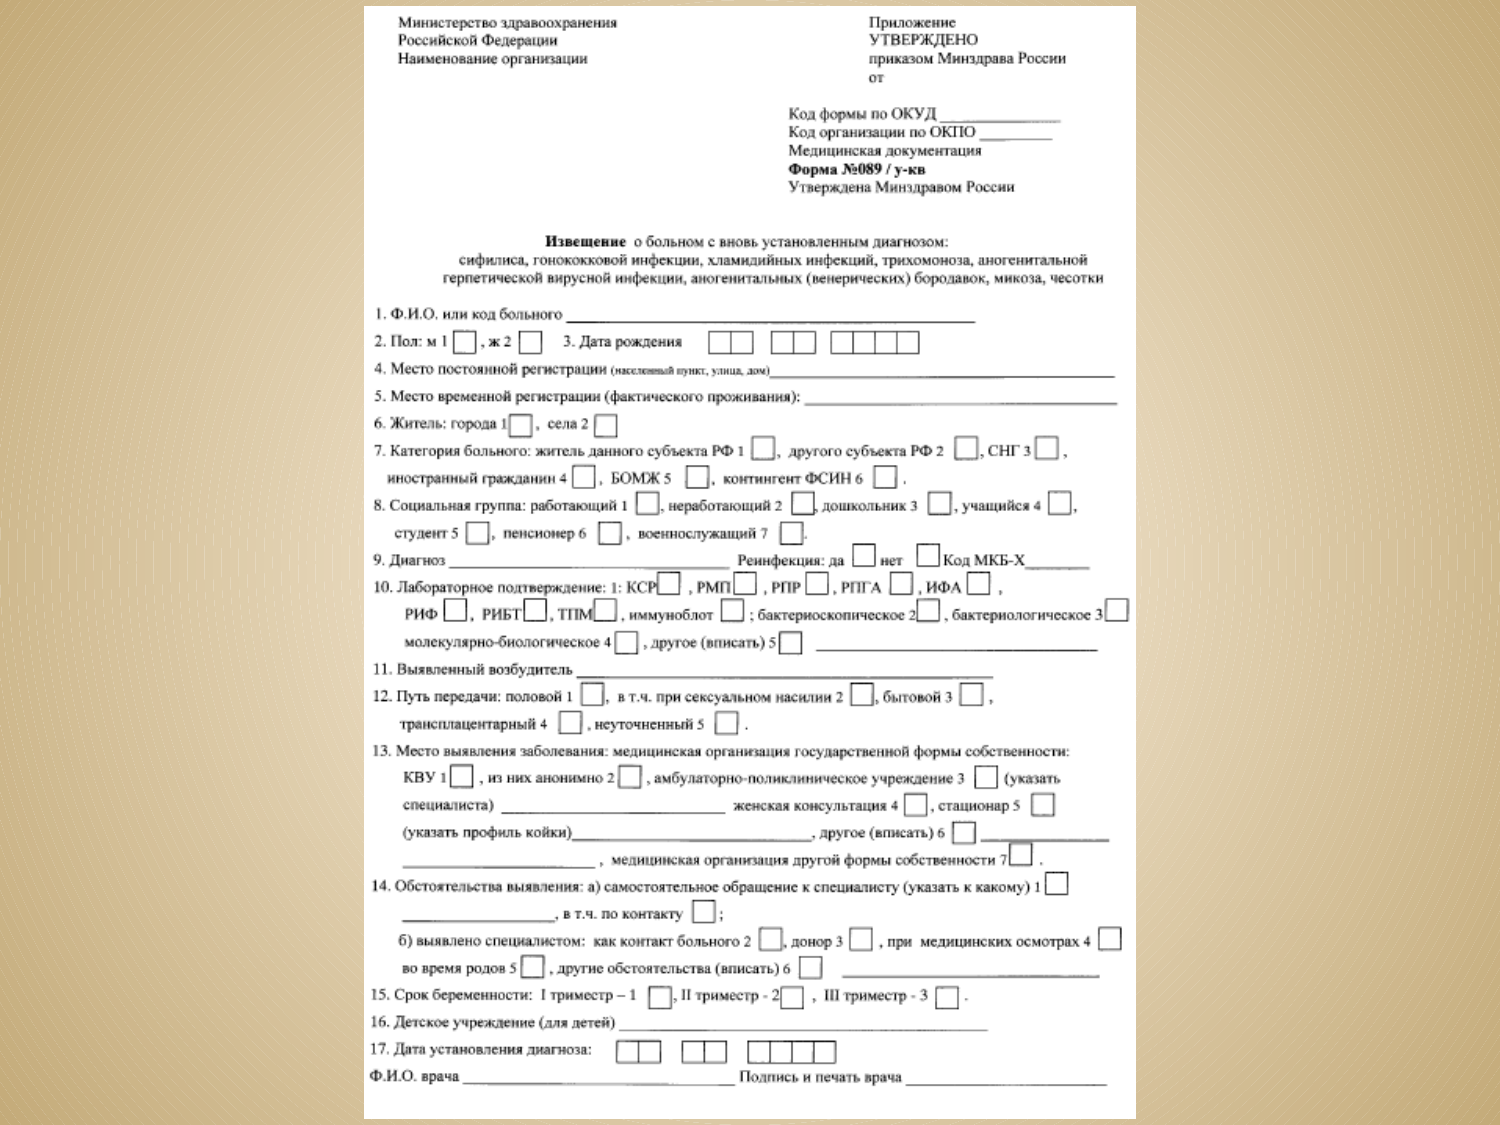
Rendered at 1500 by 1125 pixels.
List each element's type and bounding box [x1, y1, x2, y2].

picture [364, 6, 1136, 1119]
